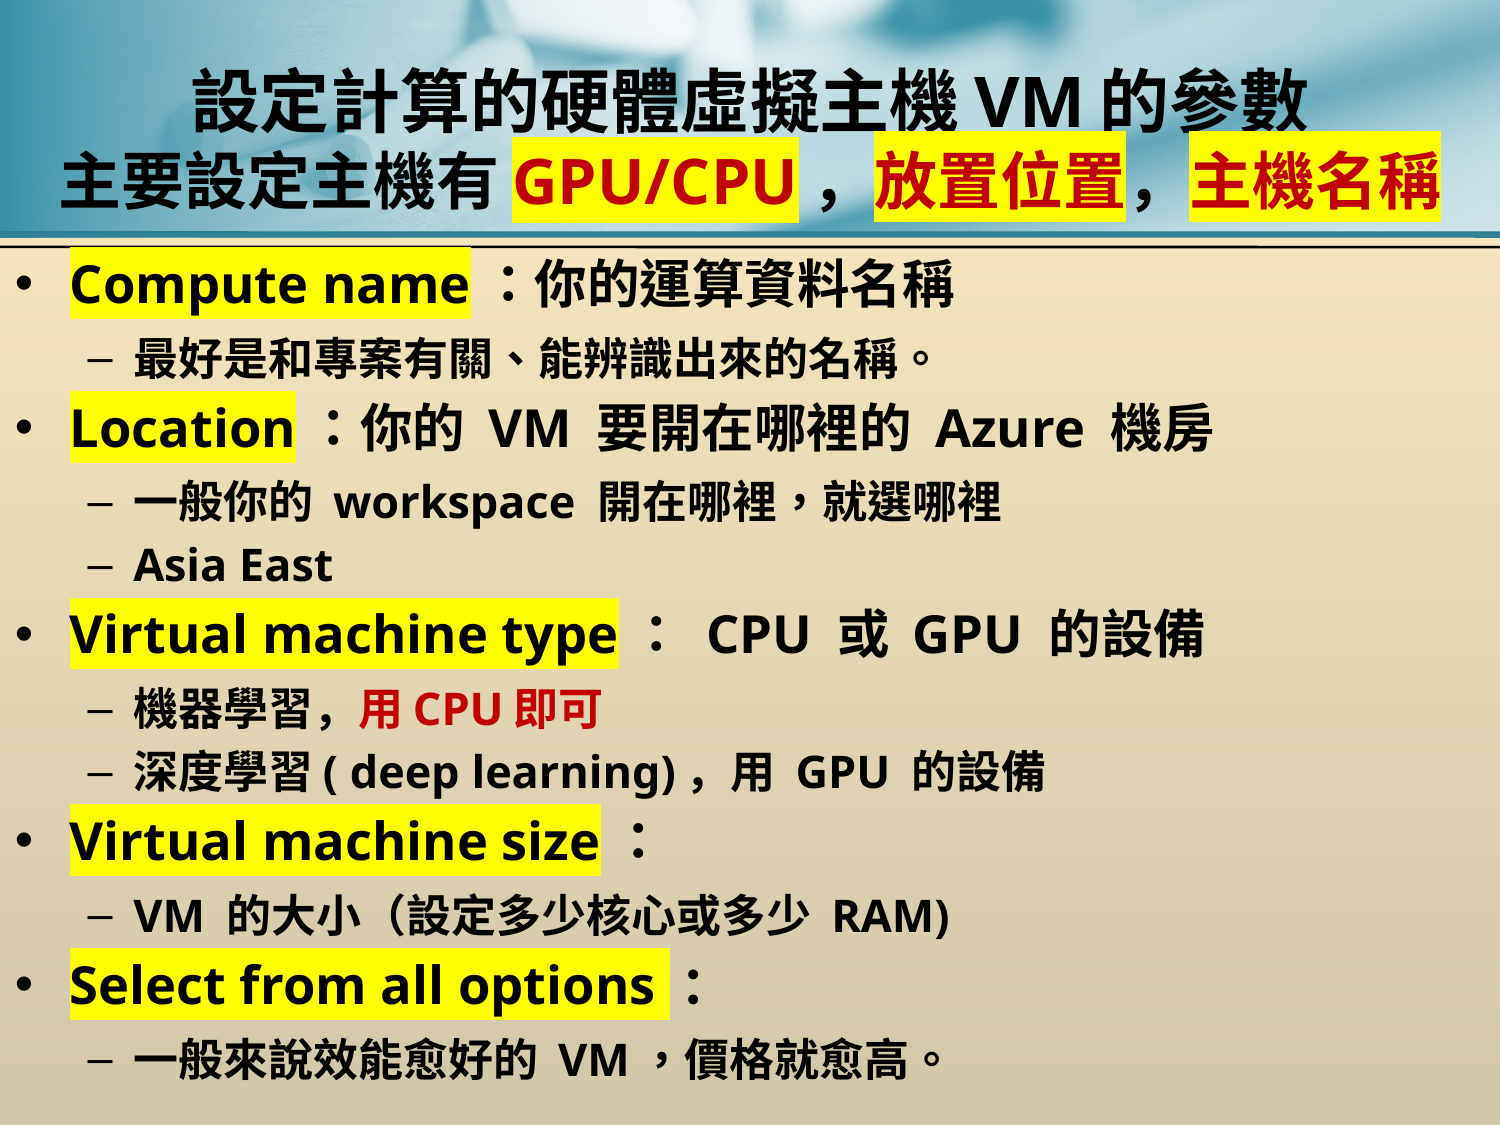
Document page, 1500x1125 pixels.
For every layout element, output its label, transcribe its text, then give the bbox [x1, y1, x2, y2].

title 設定計算的硬體虛擬主機VM的參數 主要設定主機有GPU/CPU，放置位置，主機名稱 [0, 30, 1500, 244]
list Compute name：你的運算資料名稱 最好是和專案有關、能辨識出來的名稱。 Location：你的 VM 要開在哪裡的 Azure 機房 一般你的 workspace 開在哪裡，就選哪裡 Asia East Virtual machine type： CPU 或 GPU 的設備 機器學習，用CPU即可 深度學習( deep learning)，用 GPU 的設備 Virtual machine size： VM 的大小（設定多少核心或多少 RAM) Select from all options ： 一般來說效能愈好的 VM，價格就愈高。 [0, 244, 1500, 1095]
